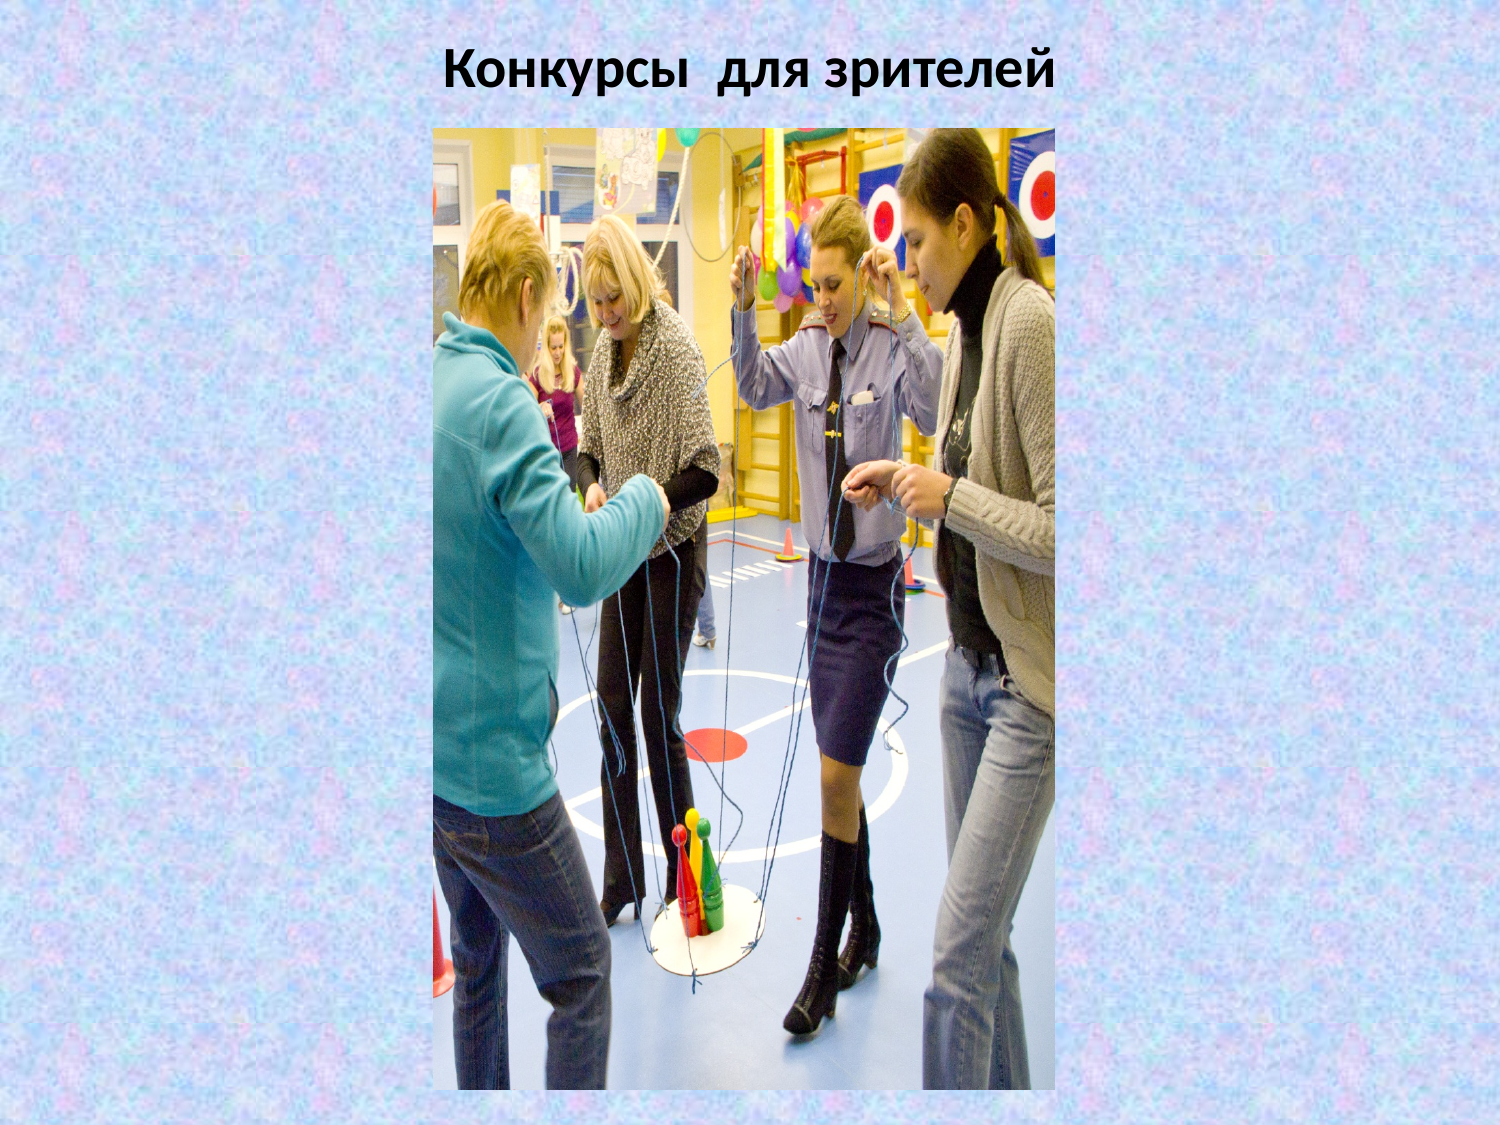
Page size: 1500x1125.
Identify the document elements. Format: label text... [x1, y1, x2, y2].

picture [0, 0, 1500, 1125]
title Конкурсы для зрителей [75, 0, 1425, 129]
